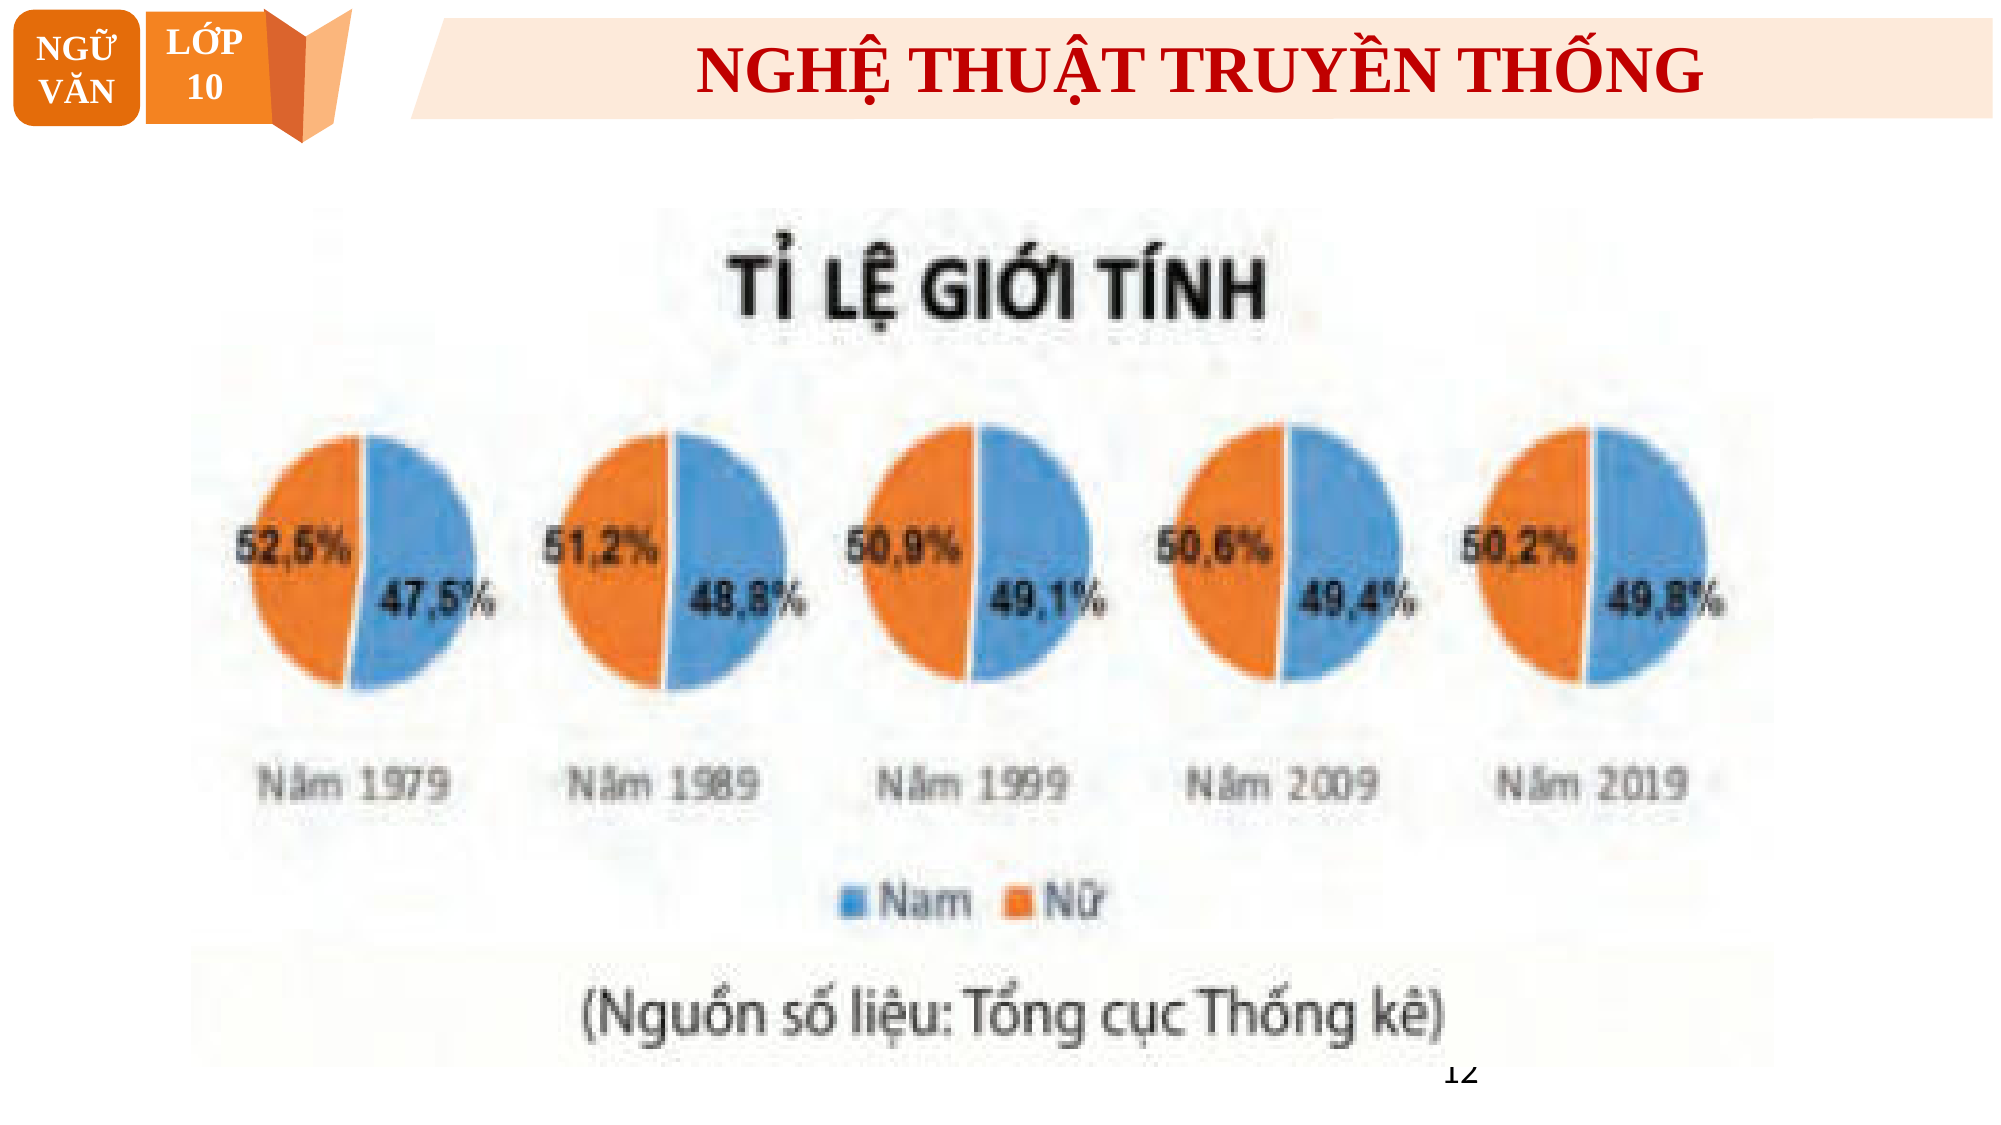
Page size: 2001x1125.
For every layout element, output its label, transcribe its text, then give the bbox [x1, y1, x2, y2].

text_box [263, 8, 353, 144]
text_box NGHỆ THUẬT TRUYỀN THỐNG [410, 18, 1993, 120]
slide_number 12 [1433, 1042, 1900, 1103]
text_box NGỮ VĂN [13, 9, 141, 127]
text_box [145, 112, 258, 124]
picture [191, 208, 1775, 1068]
text_box LỚP 10 [144, 12, 259, 112]
